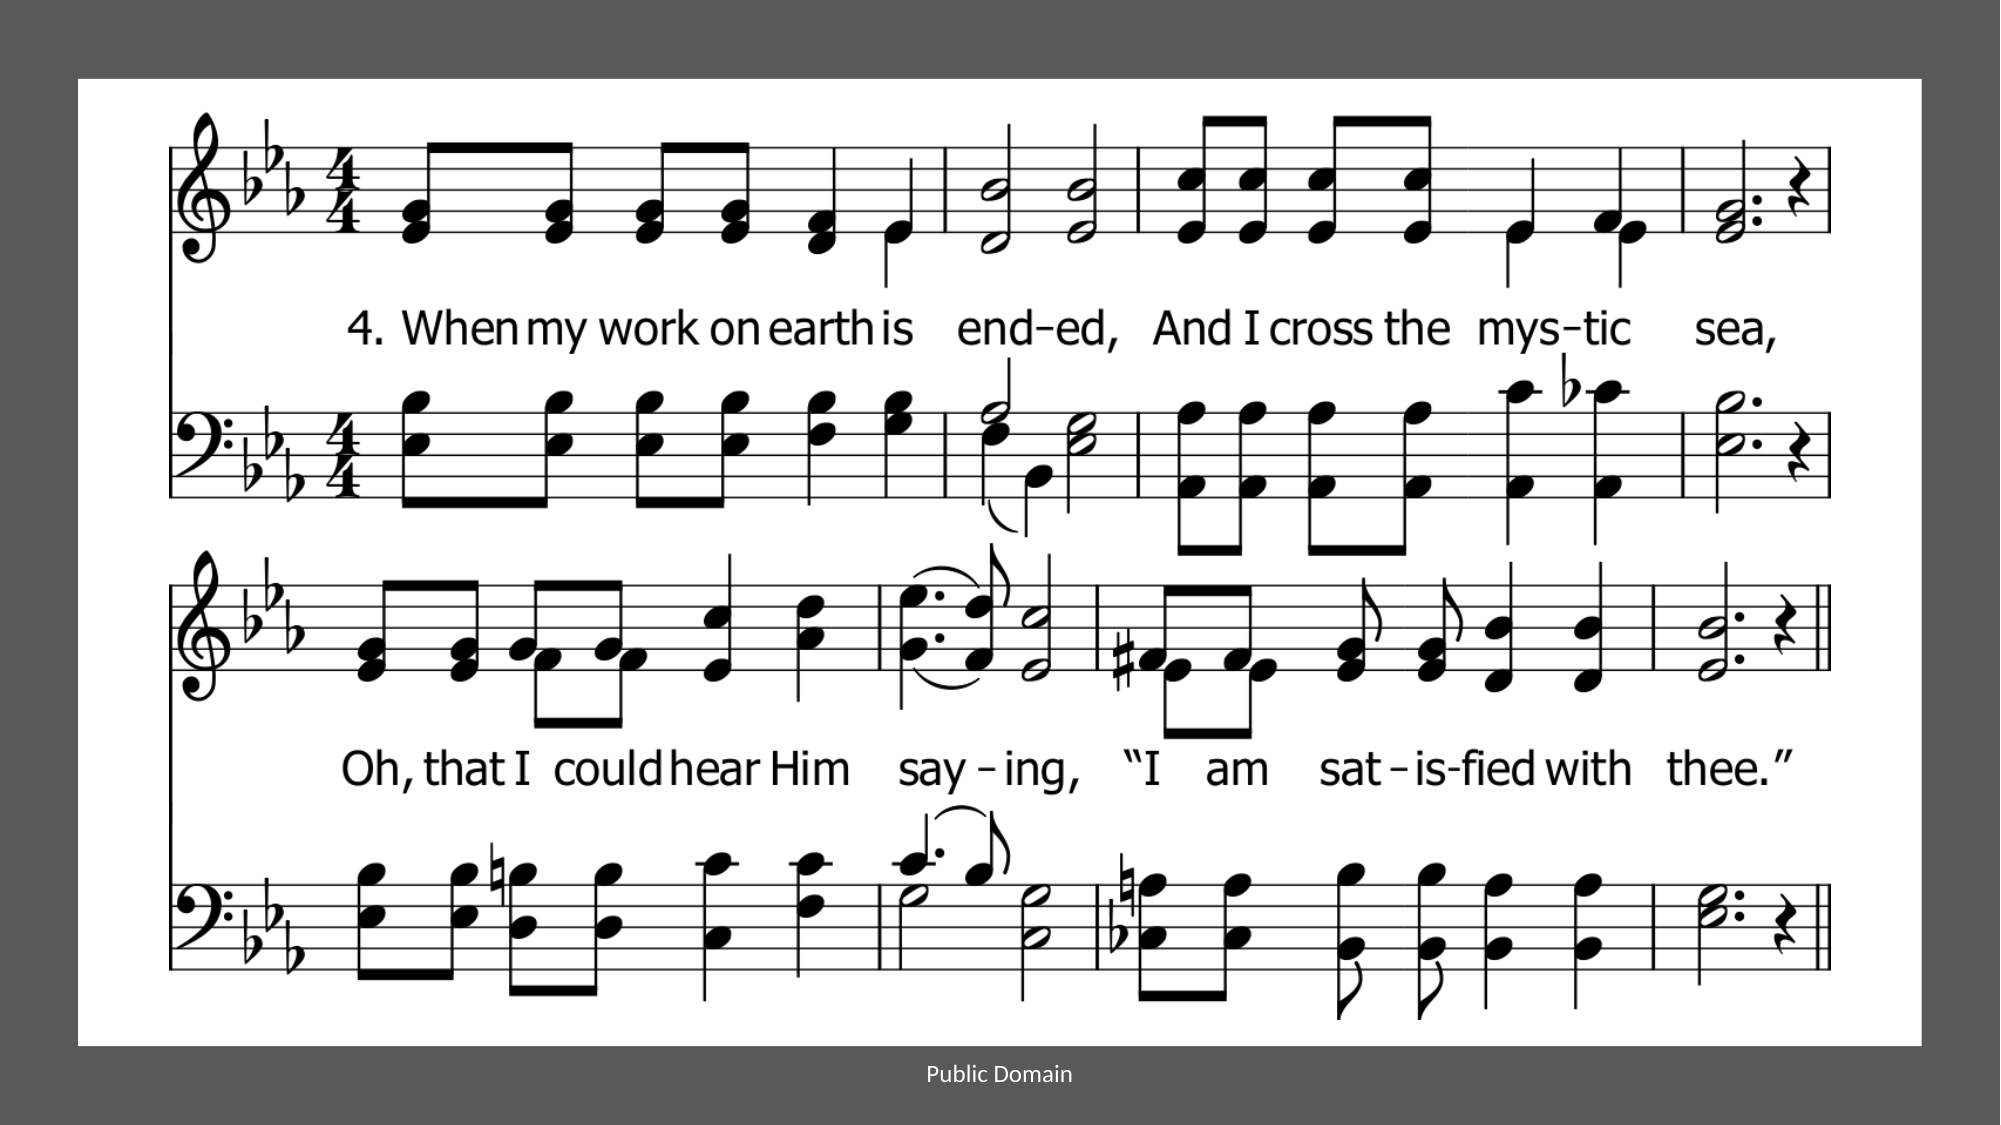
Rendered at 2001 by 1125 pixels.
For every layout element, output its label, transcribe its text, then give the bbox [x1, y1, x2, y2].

footer Public Domain [662, 1042, 1338, 1103]
text_box [0, 0, 2000, 1125]
text_box [77, 78, 1923, 1047]
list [169, 105, 1831, 1020]
